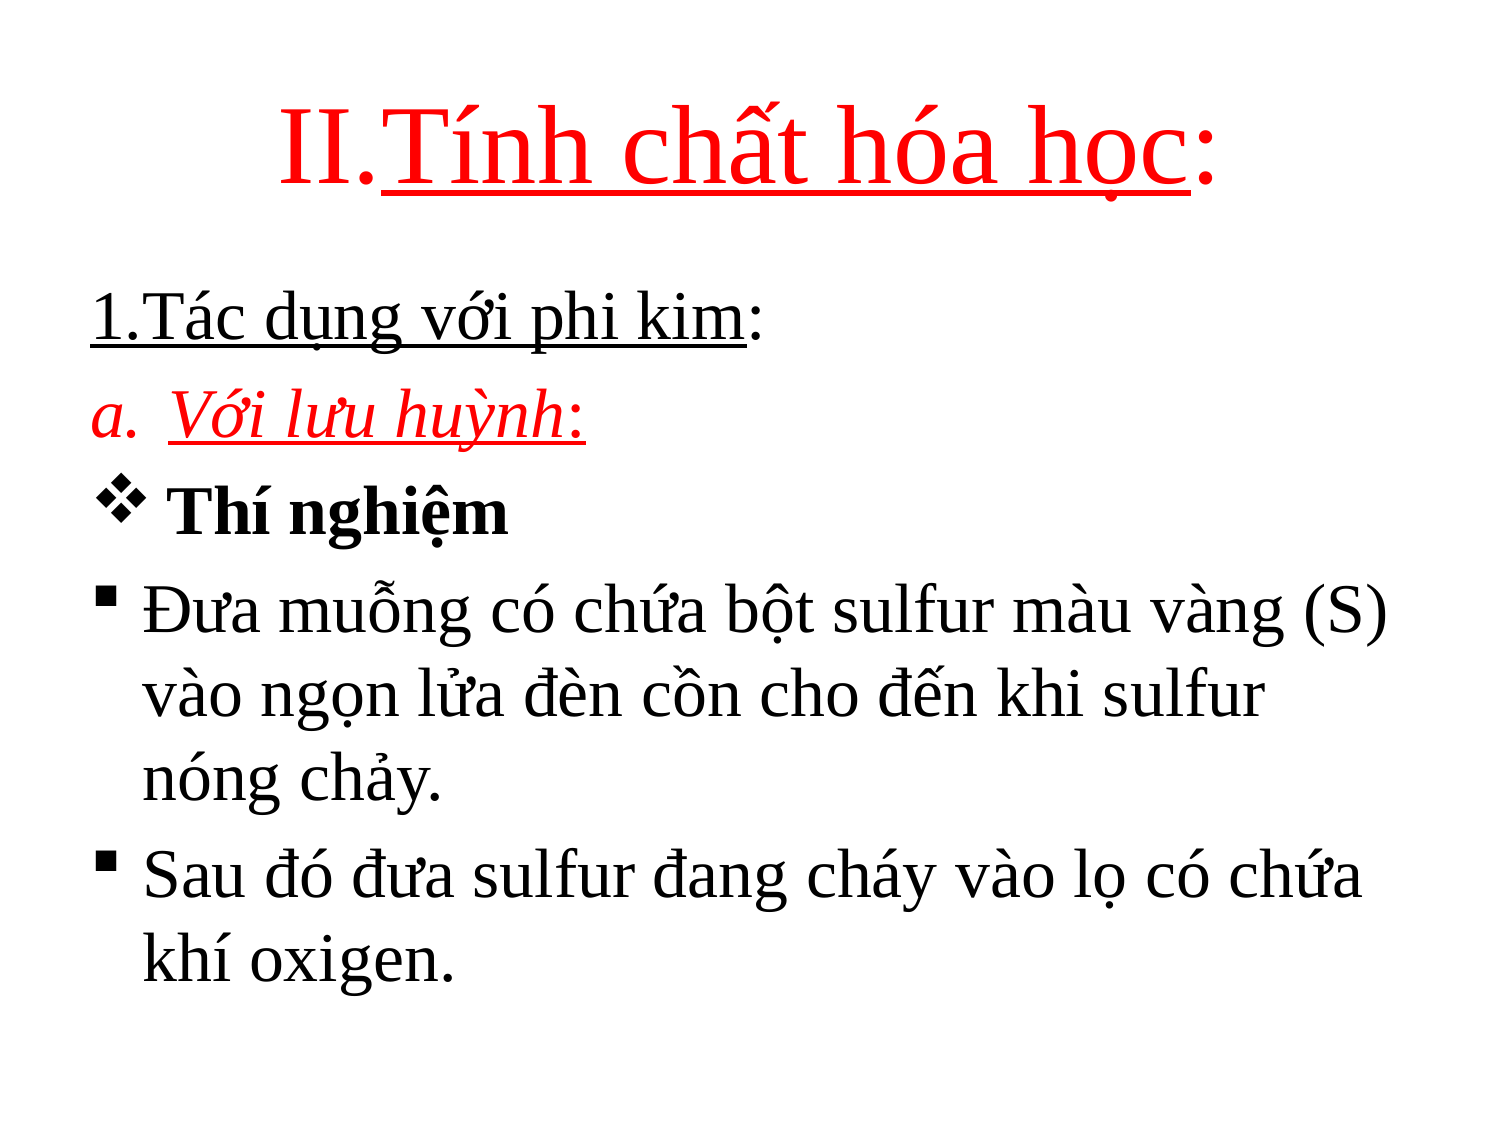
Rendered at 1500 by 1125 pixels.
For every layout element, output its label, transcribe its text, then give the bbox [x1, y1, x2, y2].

title II.Tính chất hóa học: [75, 45, 1425, 233]
list 1.Tác dụng với phi kim: Với lưu huỳnh: Thí nghiệm Đưa muỗng có chứa bột sulfur màu vàng (S) vào ngọn lửa đèn cồn cho đến khi sulfur nóng chảy. Sau đó đưa sulfur đang cháy vào lọ có chứa khí oxigen. [75, 262, 1425, 1005]
